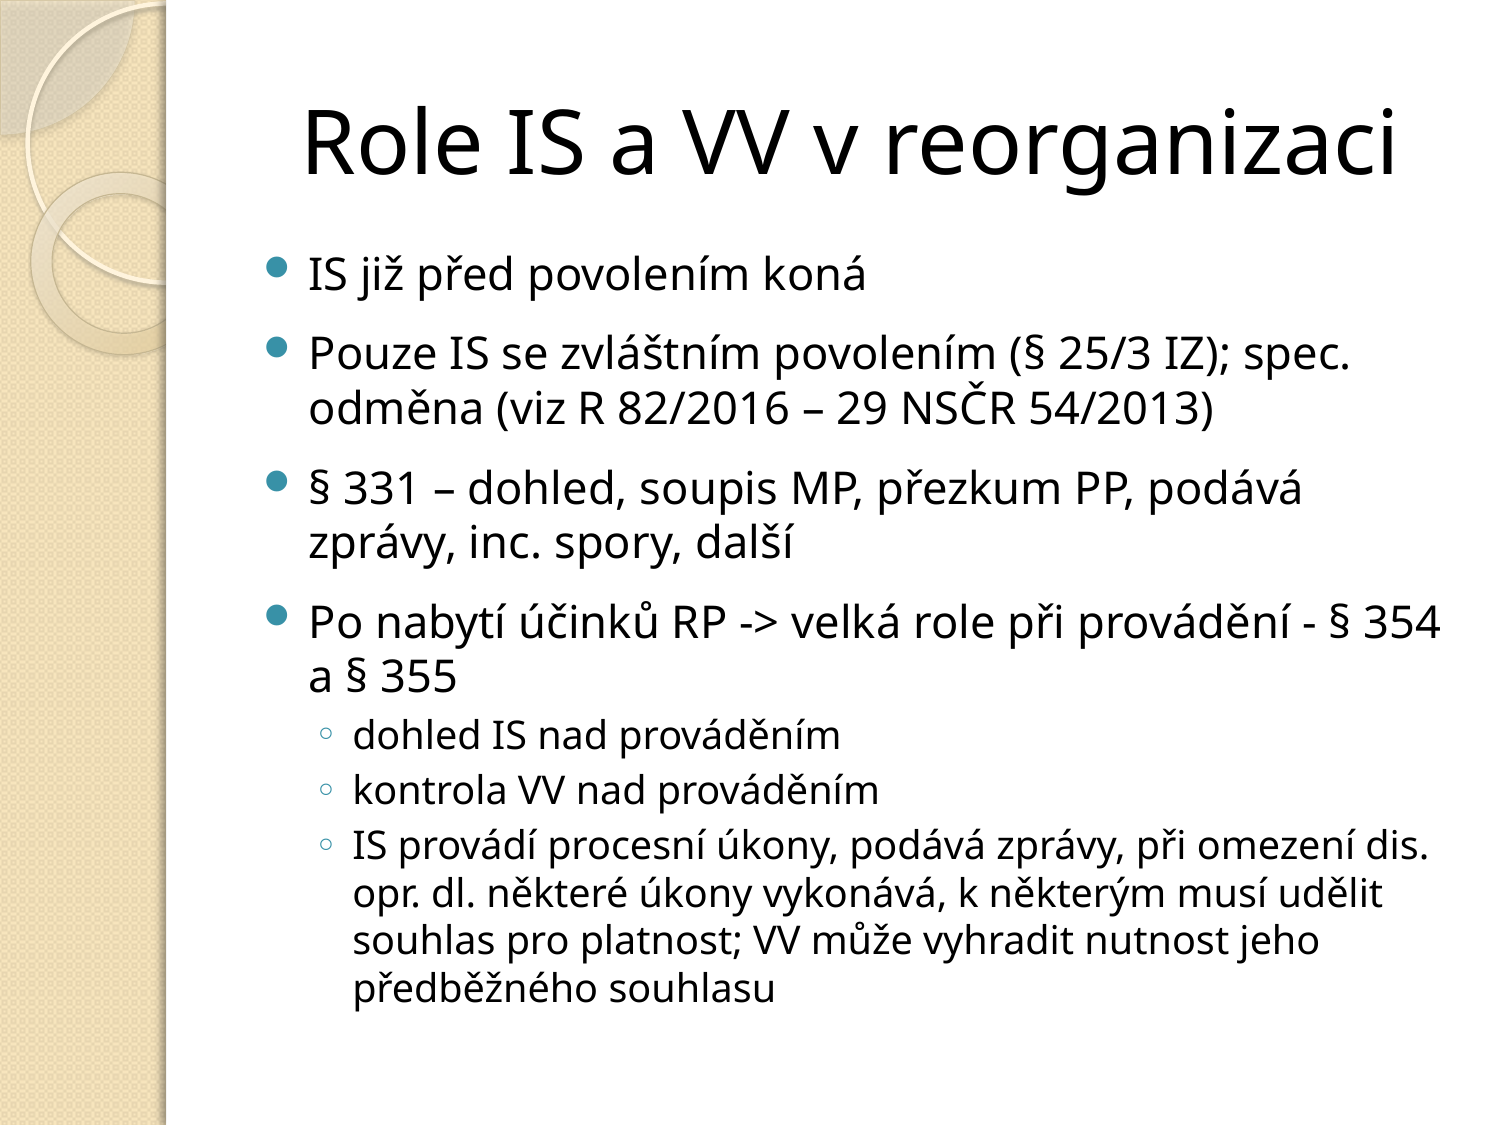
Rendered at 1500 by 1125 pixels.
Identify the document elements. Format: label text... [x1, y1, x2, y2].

title Role IS a VV v reorganizaci [235, 45, 1466, 233]
list IS již před povolením koná Pouze IS se zvláštním povolením (§ 25/3 IZ); spec. odměna (viz R 82/2016 – 29 NSČR 54/2013) § 331 – dohled, soupis MP, přezkum PP, podává zprávy, inc. spory, další Po nabytí účinků RP -> velká role při provádění - § 354 a § 355 dohled IS nad prováděním kontrola VV nad prováděním IS provádí procesní úkony, podává zprávy, při omezení dis. opr. dl. některé úkony vykonává, k některým musí udělit souhlas pro platnost; VV může vyhradit nutnost jeho předběžného souhlasu [235, 237, 1466, 1025]
